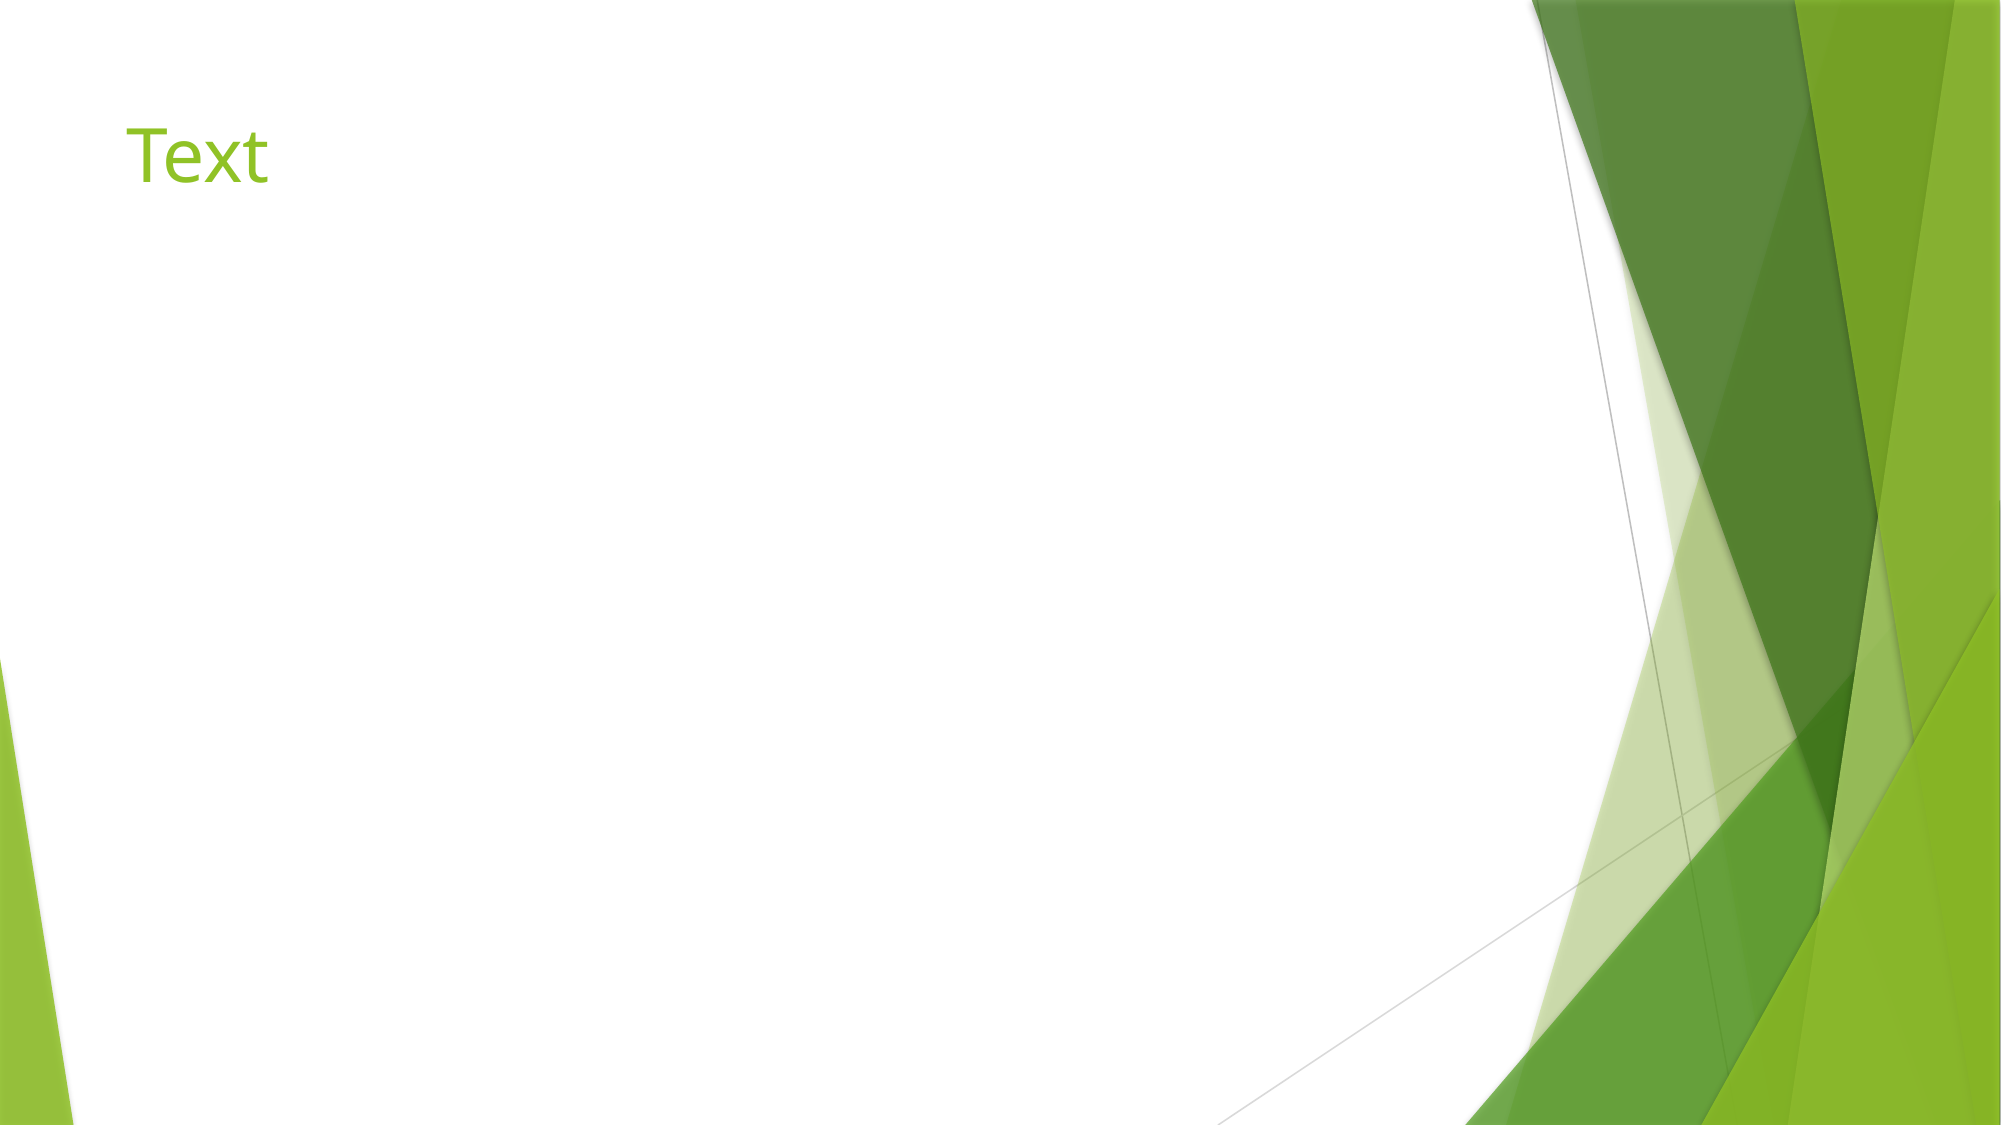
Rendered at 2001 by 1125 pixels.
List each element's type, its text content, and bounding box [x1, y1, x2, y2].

title Text [111, 99, 1522, 317]
